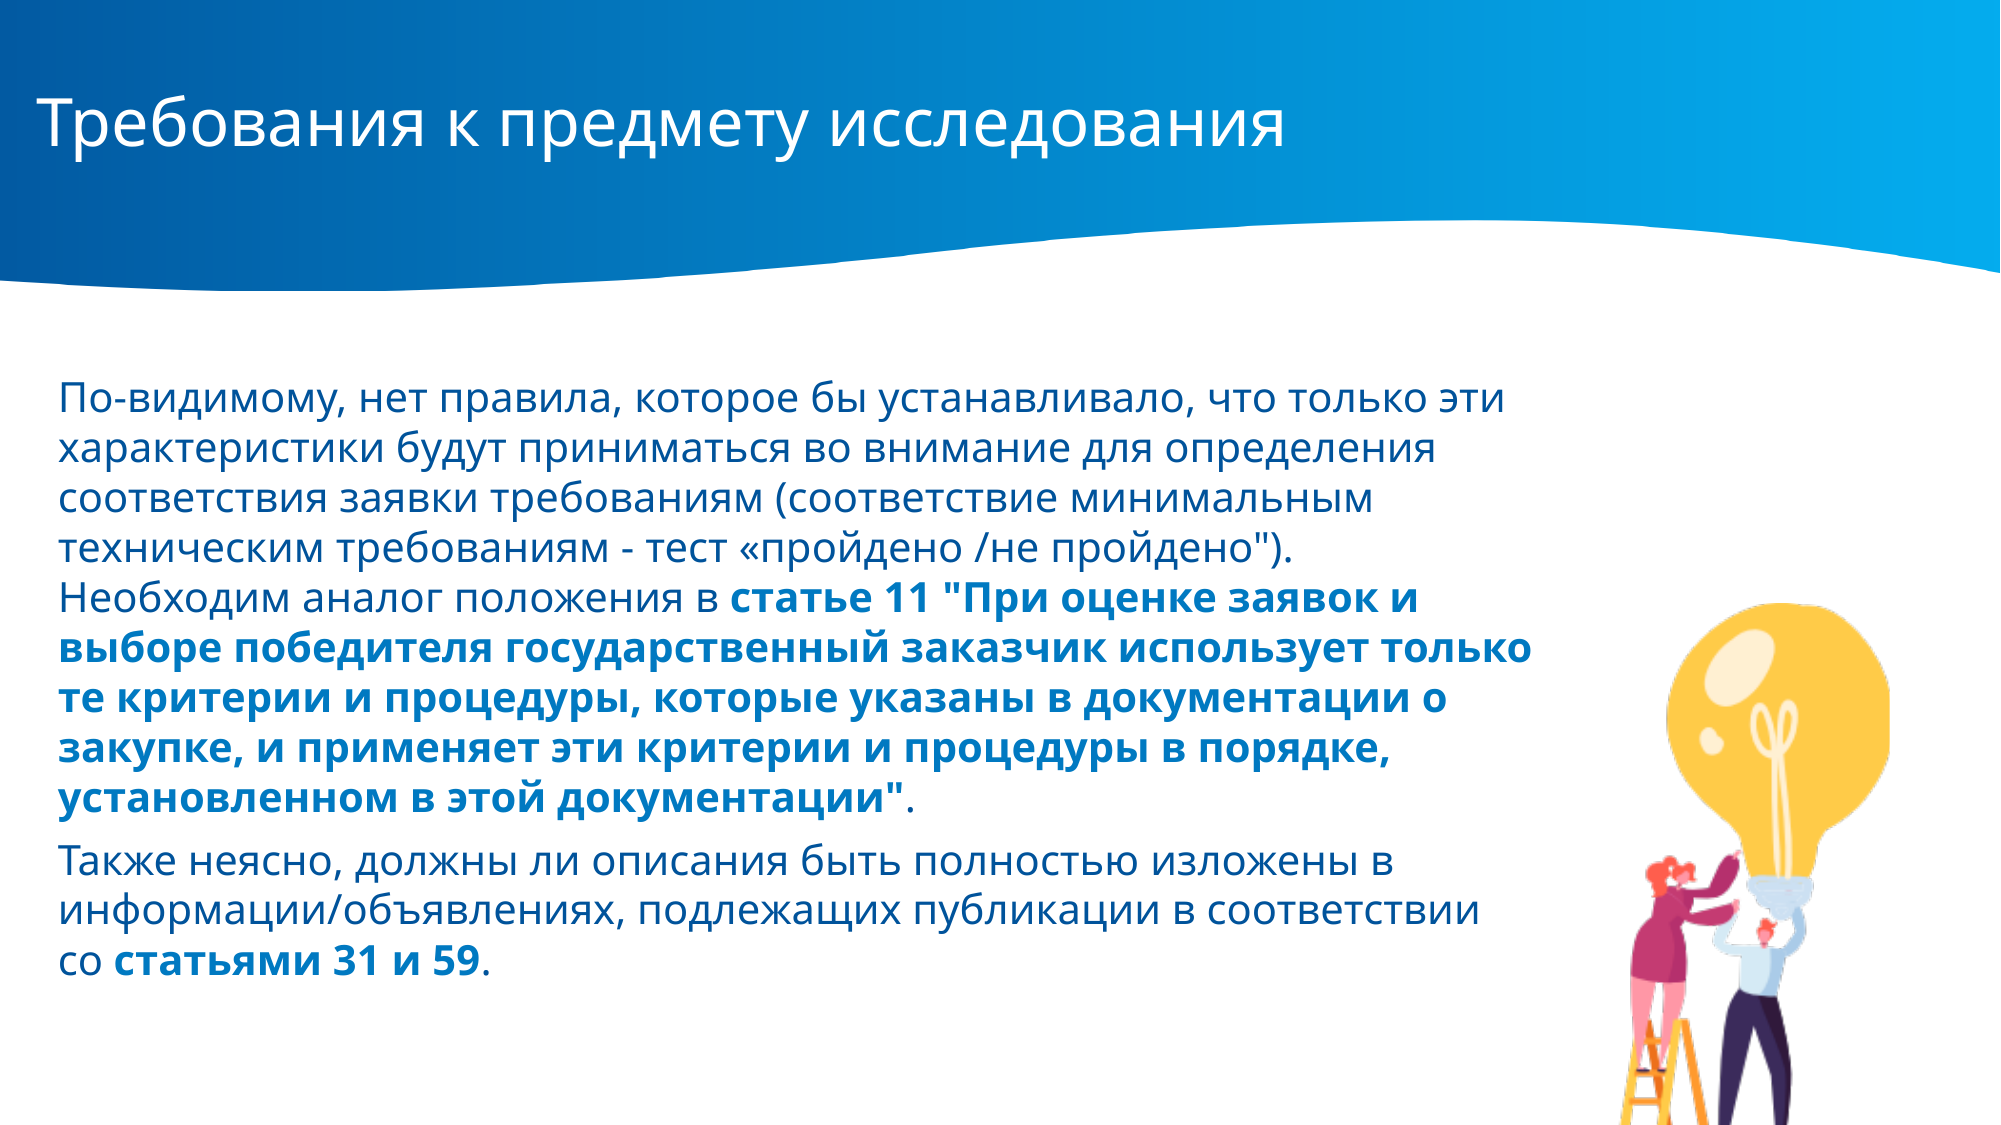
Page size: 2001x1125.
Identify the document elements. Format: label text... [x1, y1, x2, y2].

picture [1131, 110, 1158, 146]
picture [1253, 111, 1281, 145]
picture [976, 110, 1006, 146]
picture [1171, 111, 1201, 145]
picture [1591, 603, 1890, 1125]
picture [1053, 110, 1085, 146]
picture [1095, 111, 1124, 145]
picture [0, 0, 2000, 291]
text_box По-видимому, нет правила, которое бы устанавливало, что только эти характеристики будут приниматься во внимание для определения соответствия заявки требованиям (соответствие минимальным техническим требованиям - тест «пройдено /не пройдено"). Необходим аналог положения в статье 11 "При оценке заявок и выборе победителя государственный заказчик использует только те критерии и процедуры, которые указаны в документации о закупке, и применяет эти критерии и процедуры в порядке, установленном в этой документации". Также неясно, должны ли описания быть полностью изложены в информации/объявлениях, подлежащих публикации в соответствии со статьями 31 и 59. [42, 363, 1549, 991]
picture [1012, 111, 1047, 158]
picture [1213, 111, 1244, 145]
